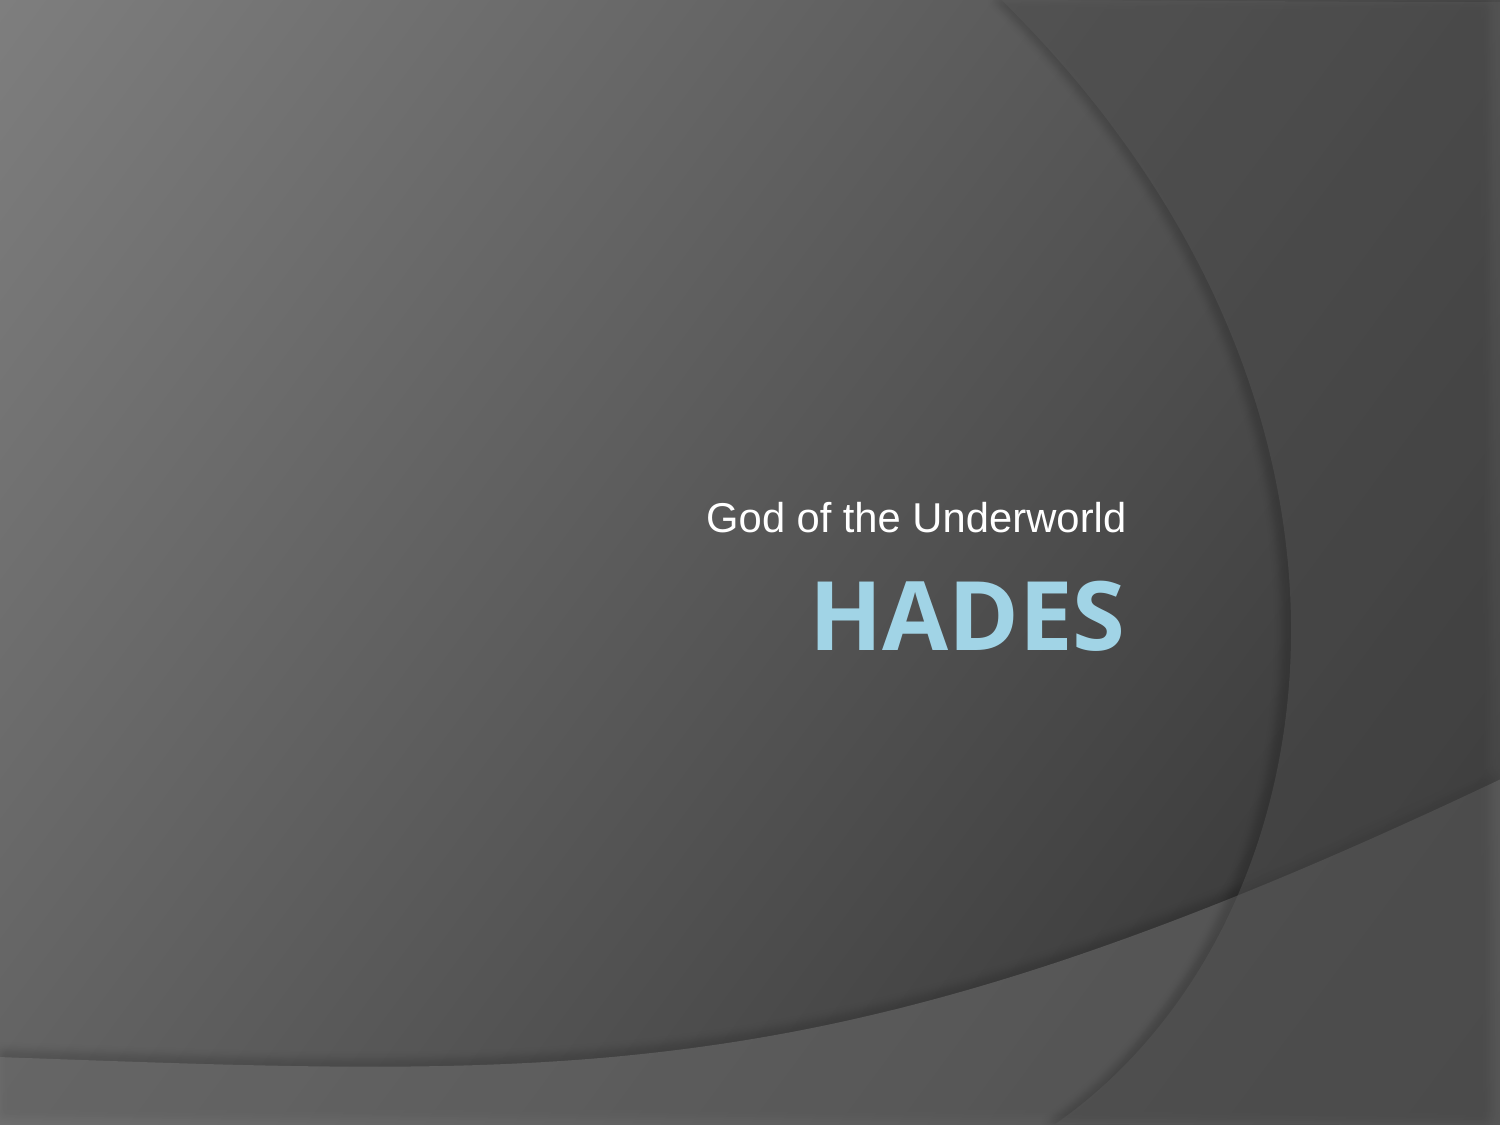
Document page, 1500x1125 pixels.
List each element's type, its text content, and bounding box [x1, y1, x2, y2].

subtitle God of the Underworld [71, 253, 1134, 541]
title Hades [70, 547, 1134, 925]
